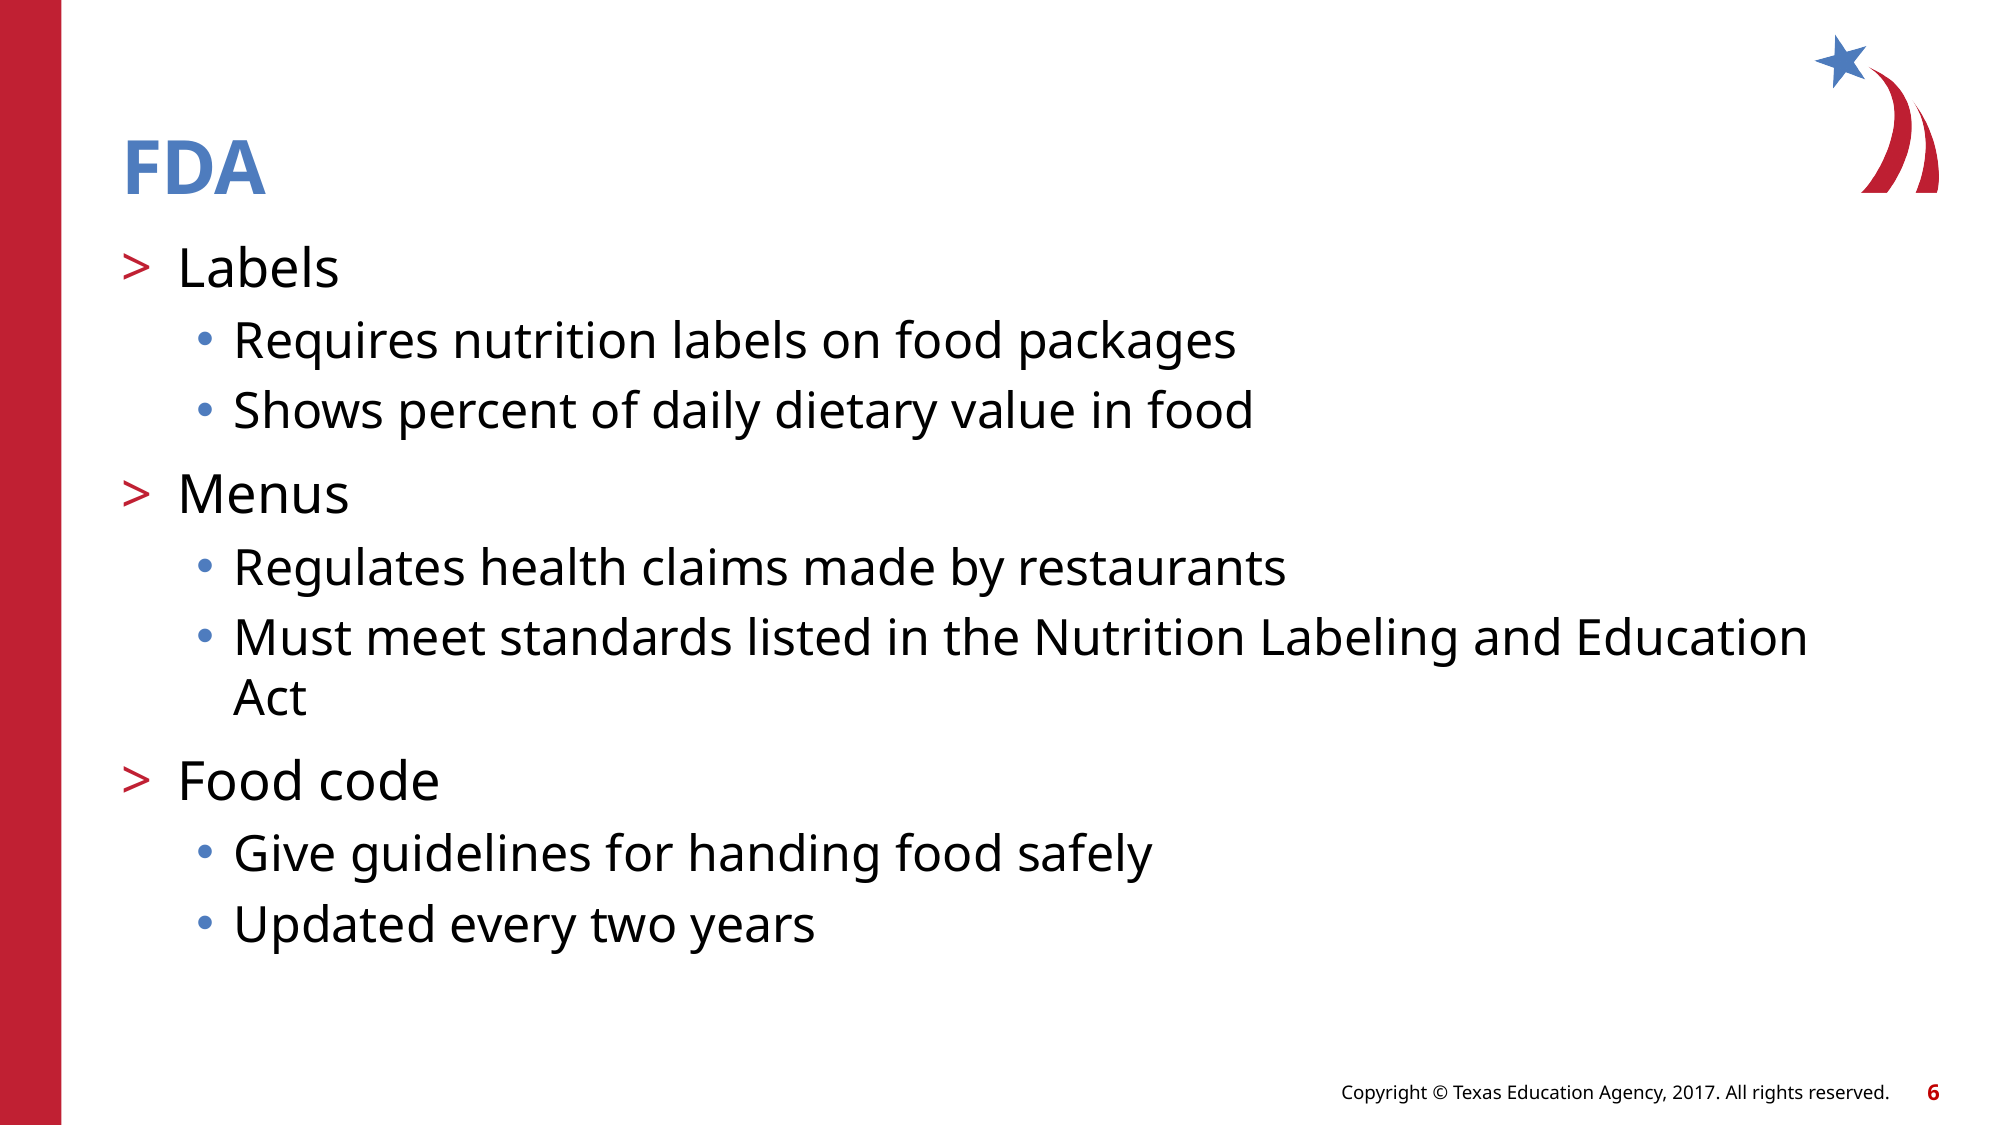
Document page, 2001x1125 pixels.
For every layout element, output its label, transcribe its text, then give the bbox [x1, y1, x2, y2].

title FDA [121, 66, 1772, 211]
list Labels Requires nutrition labels on food packages Shows percent of daily dietary value in food Menus Regulates health claims made by restaurants Must meet standards listed in the Nutrition Labeling and Education Act Food code Give guidelines for handing food safely Updated every two years [121, 233, 1884, 1010]
picture [1814, 34, 1939, 193]
